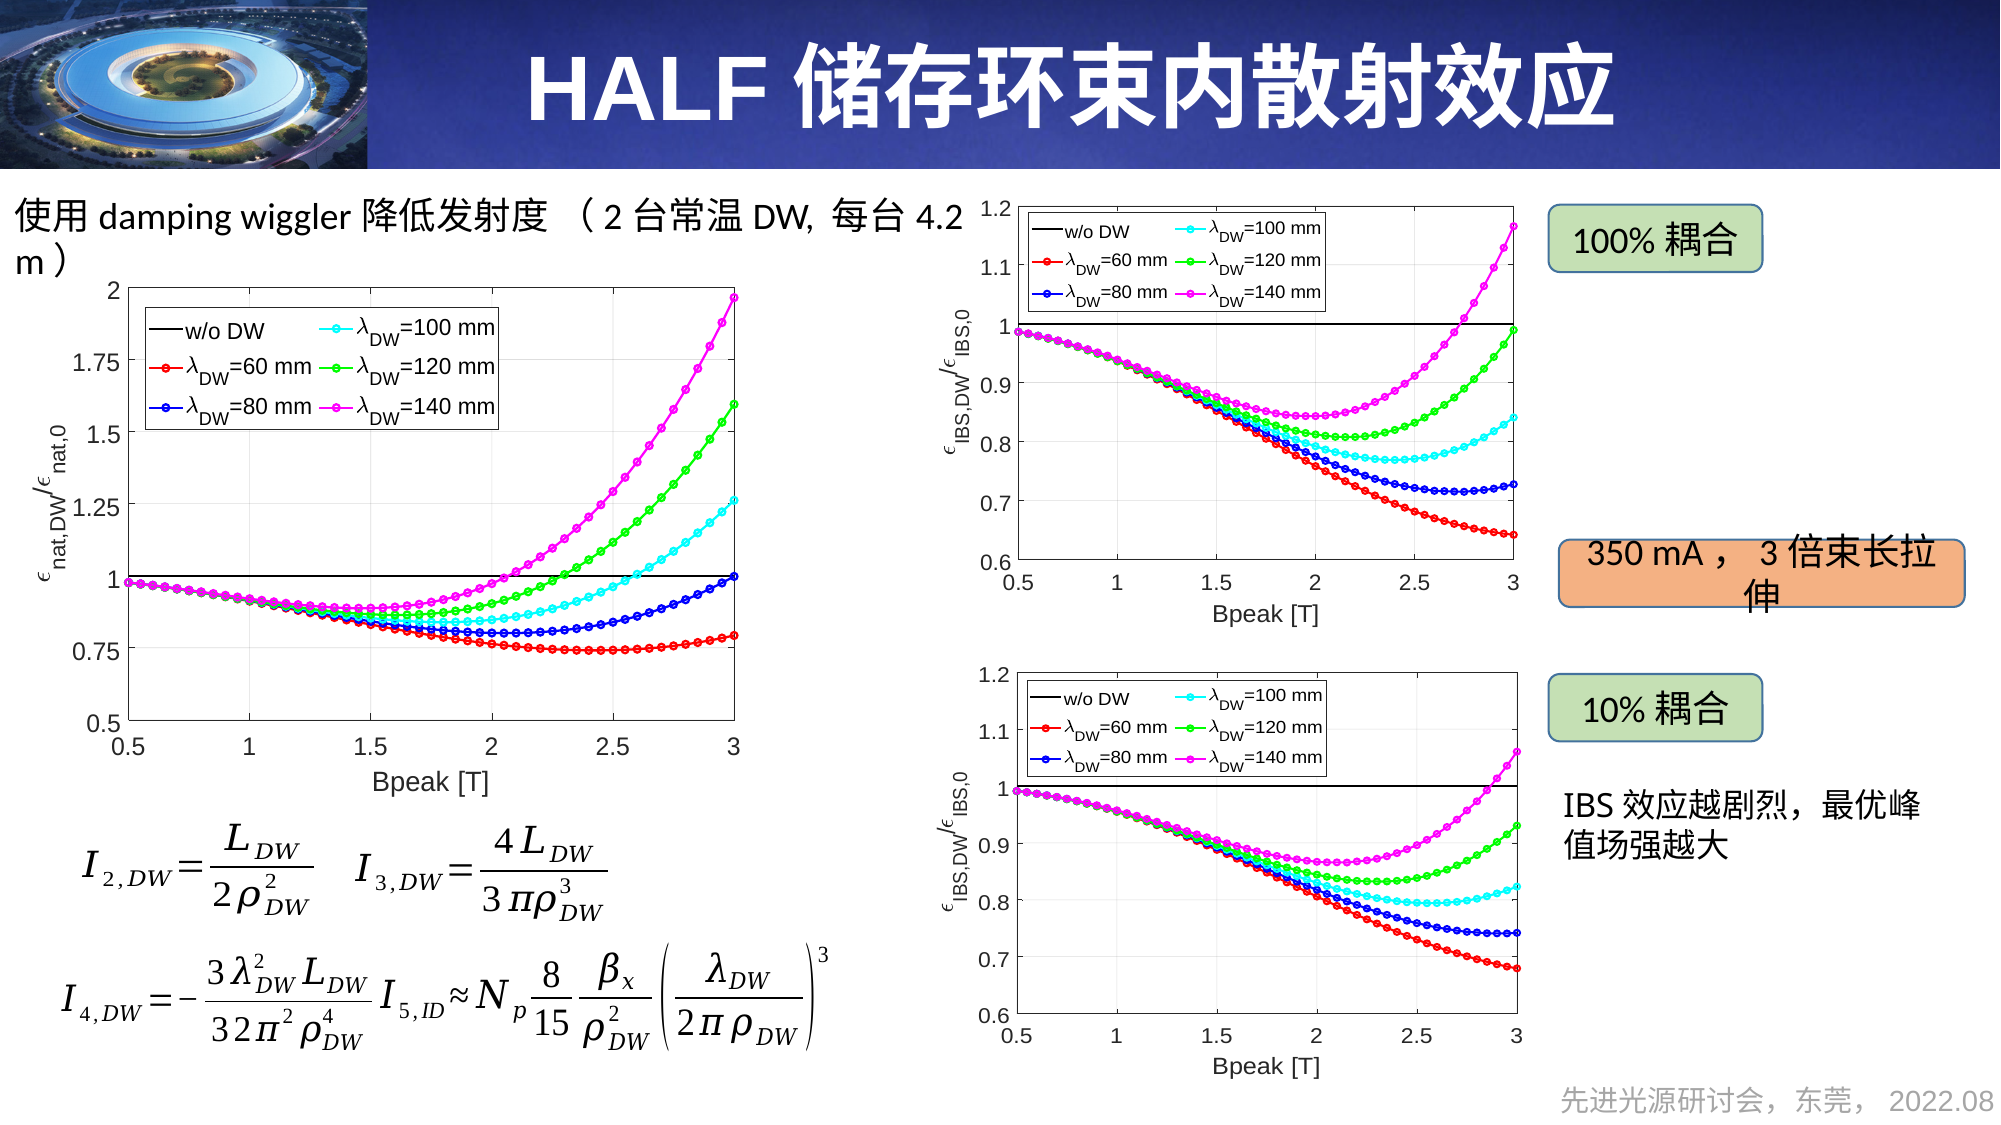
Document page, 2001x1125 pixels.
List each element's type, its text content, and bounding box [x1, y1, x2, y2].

text_box 先进光源研讨会，东莞，2022.08 [1545, 1074, 2000, 1125]
picture [26, 273, 755, 814]
text_box 使用damping wiggler降低发射度 （2台常温DW, 每台4.2 m） [0, 184, 1011, 290]
text_box 100%耦合 [1547, 203, 1764, 274]
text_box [0, 0, 2000, 169]
text_box IBS效应越剧烈，最优峰值场强越大 [1548, 776, 1942, 872]
picture [932, 661, 1534, 1088]
picture [934, 194, 1530, 636]
text_box 10%耦合 [1547, 672, 1764, 743]
text_box 350 mA，3倍束长拉伸 [1557, 538, 1966, 609]
